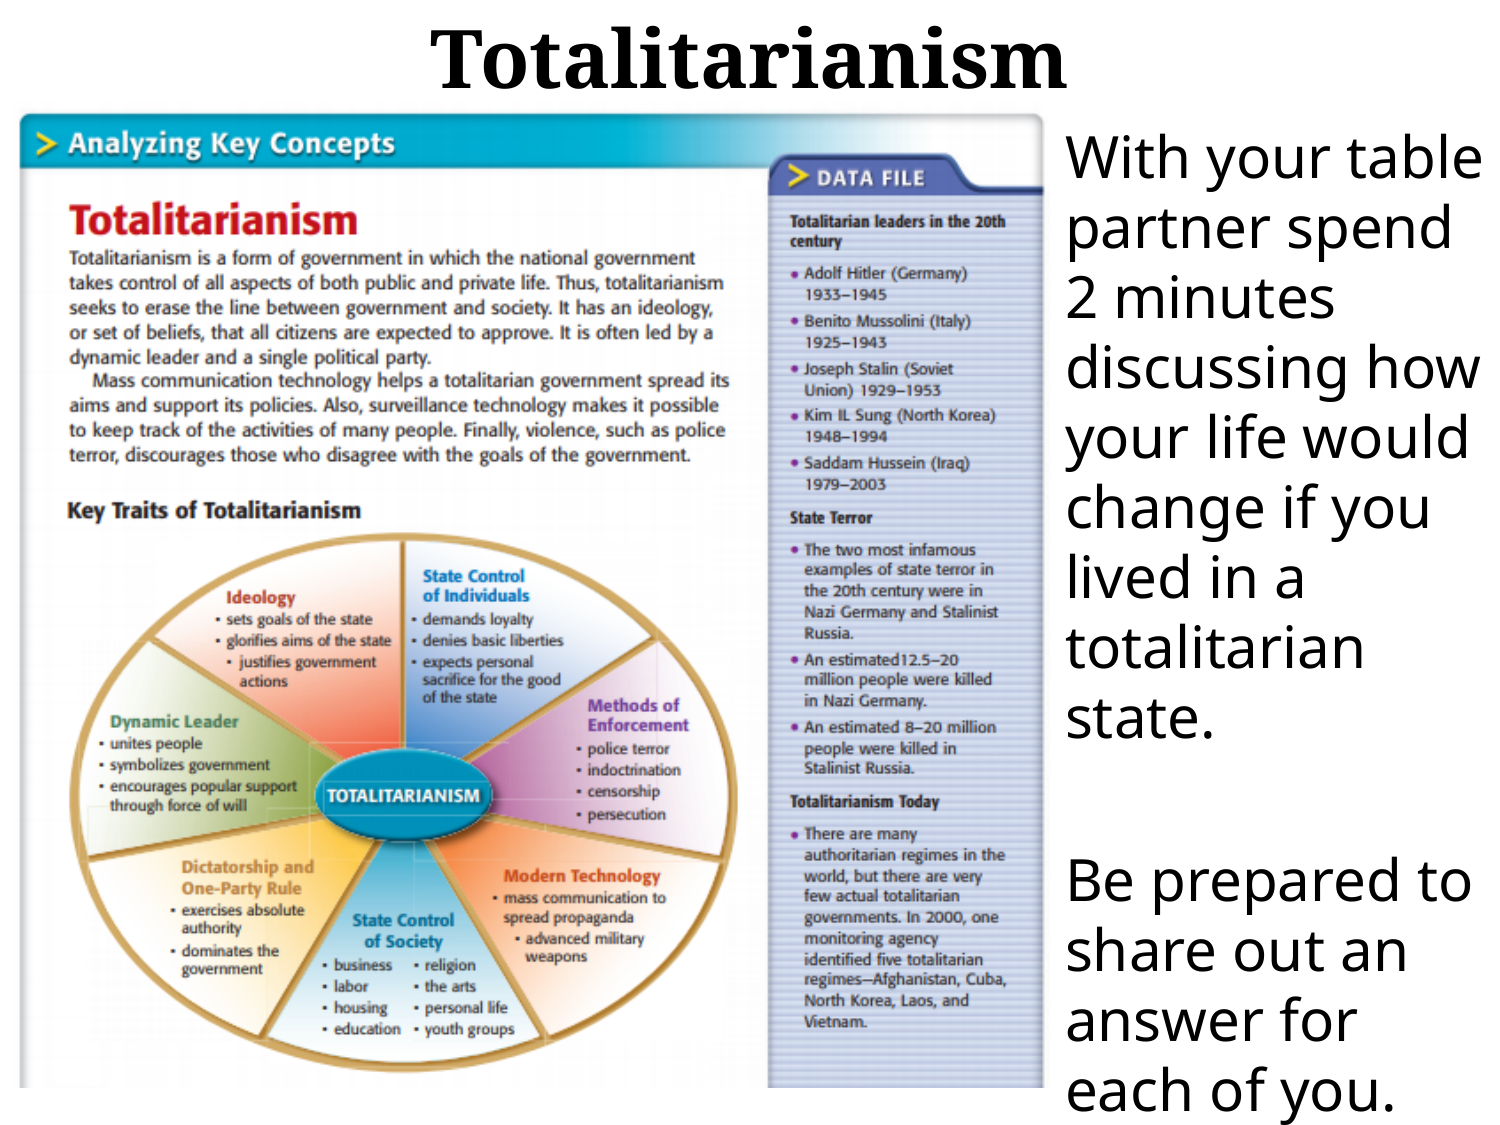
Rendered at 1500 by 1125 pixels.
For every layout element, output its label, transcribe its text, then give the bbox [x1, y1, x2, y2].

picture [13, 100, 1051, 1088]
title Totalitarianism [0, 0, 1500, 113]
list With your table partner spend 2 minutes discussing how your life would change if you lived in a totalitarian state. Be prepared to share out an answer for each of you. [1050, 112, 1500, 1100]
